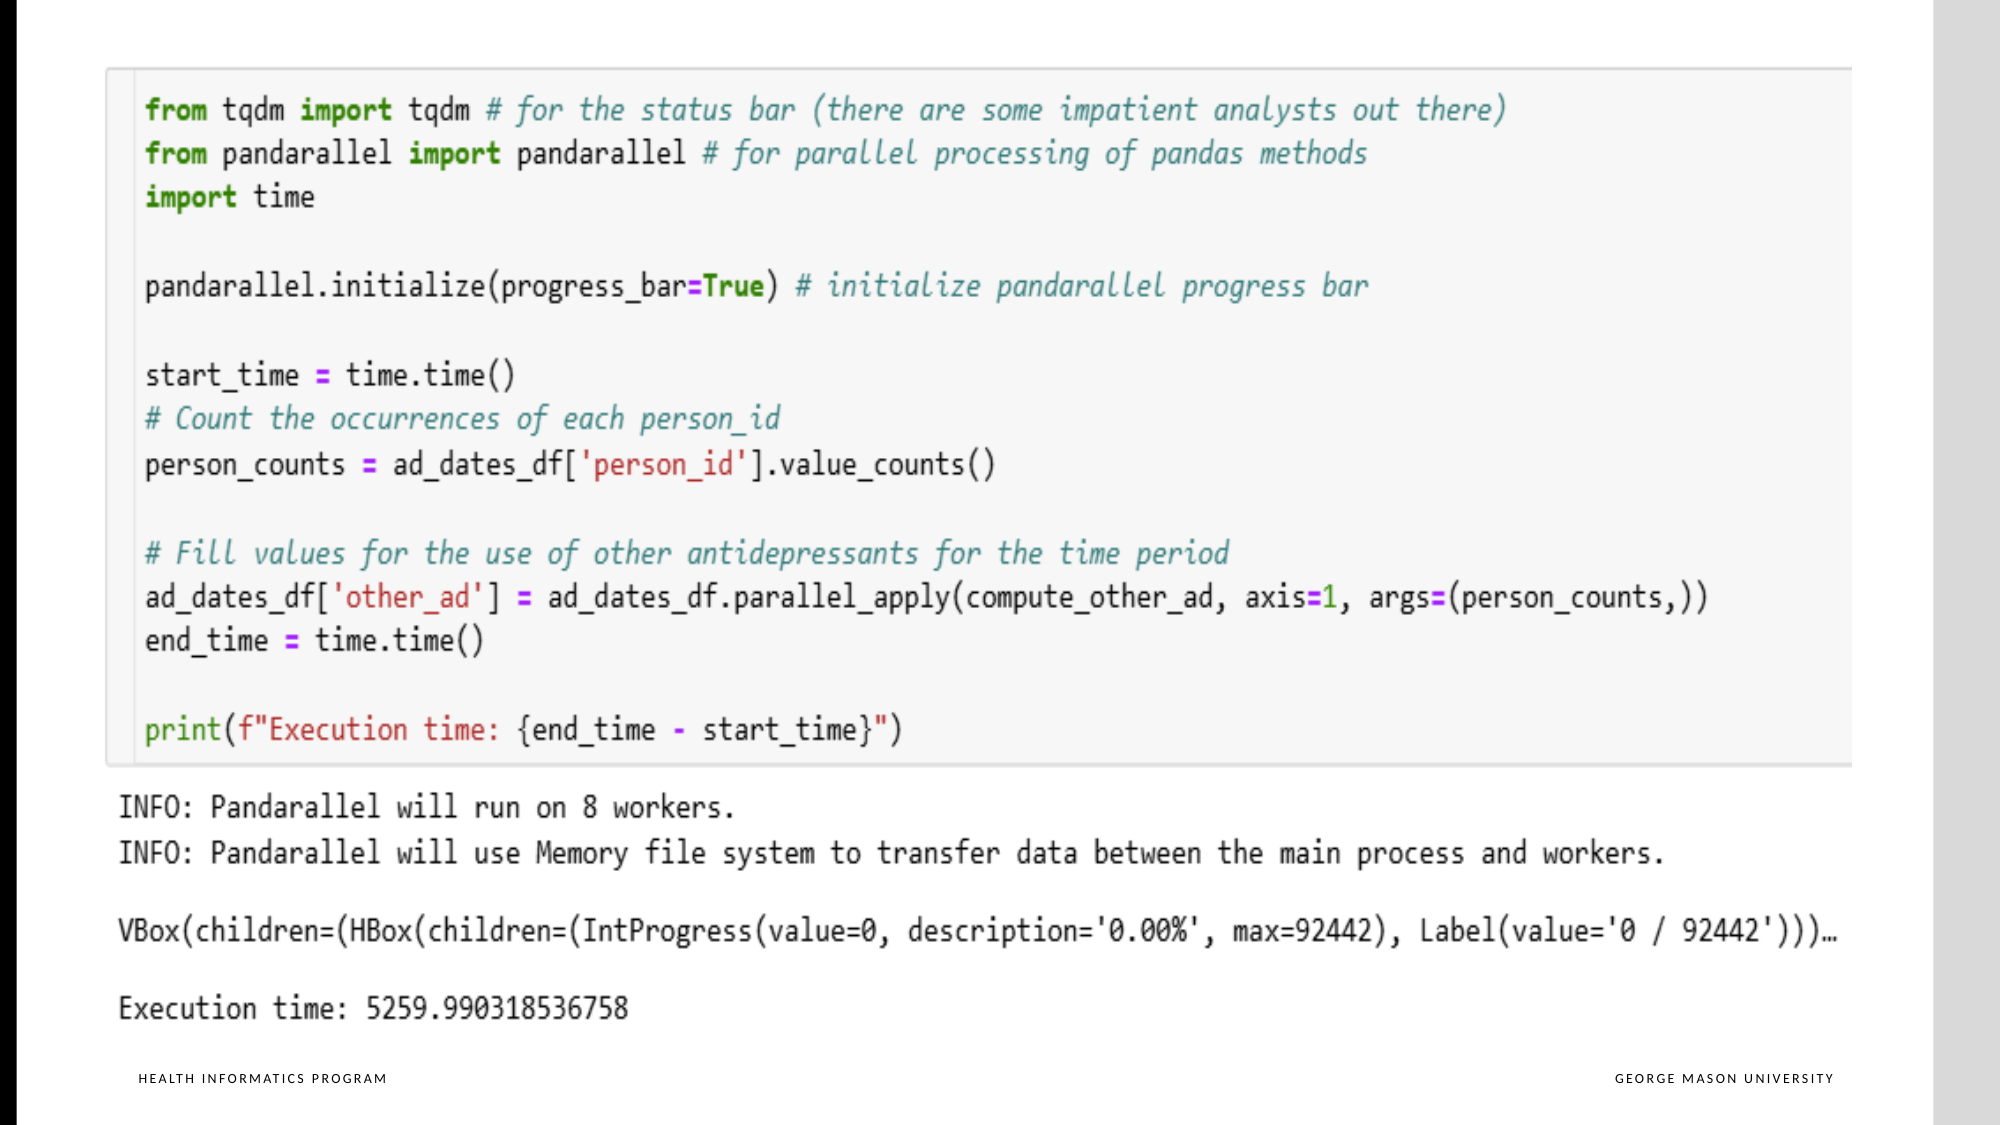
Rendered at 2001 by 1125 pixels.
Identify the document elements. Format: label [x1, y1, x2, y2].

picture [95, 66, 1852, 1032]
